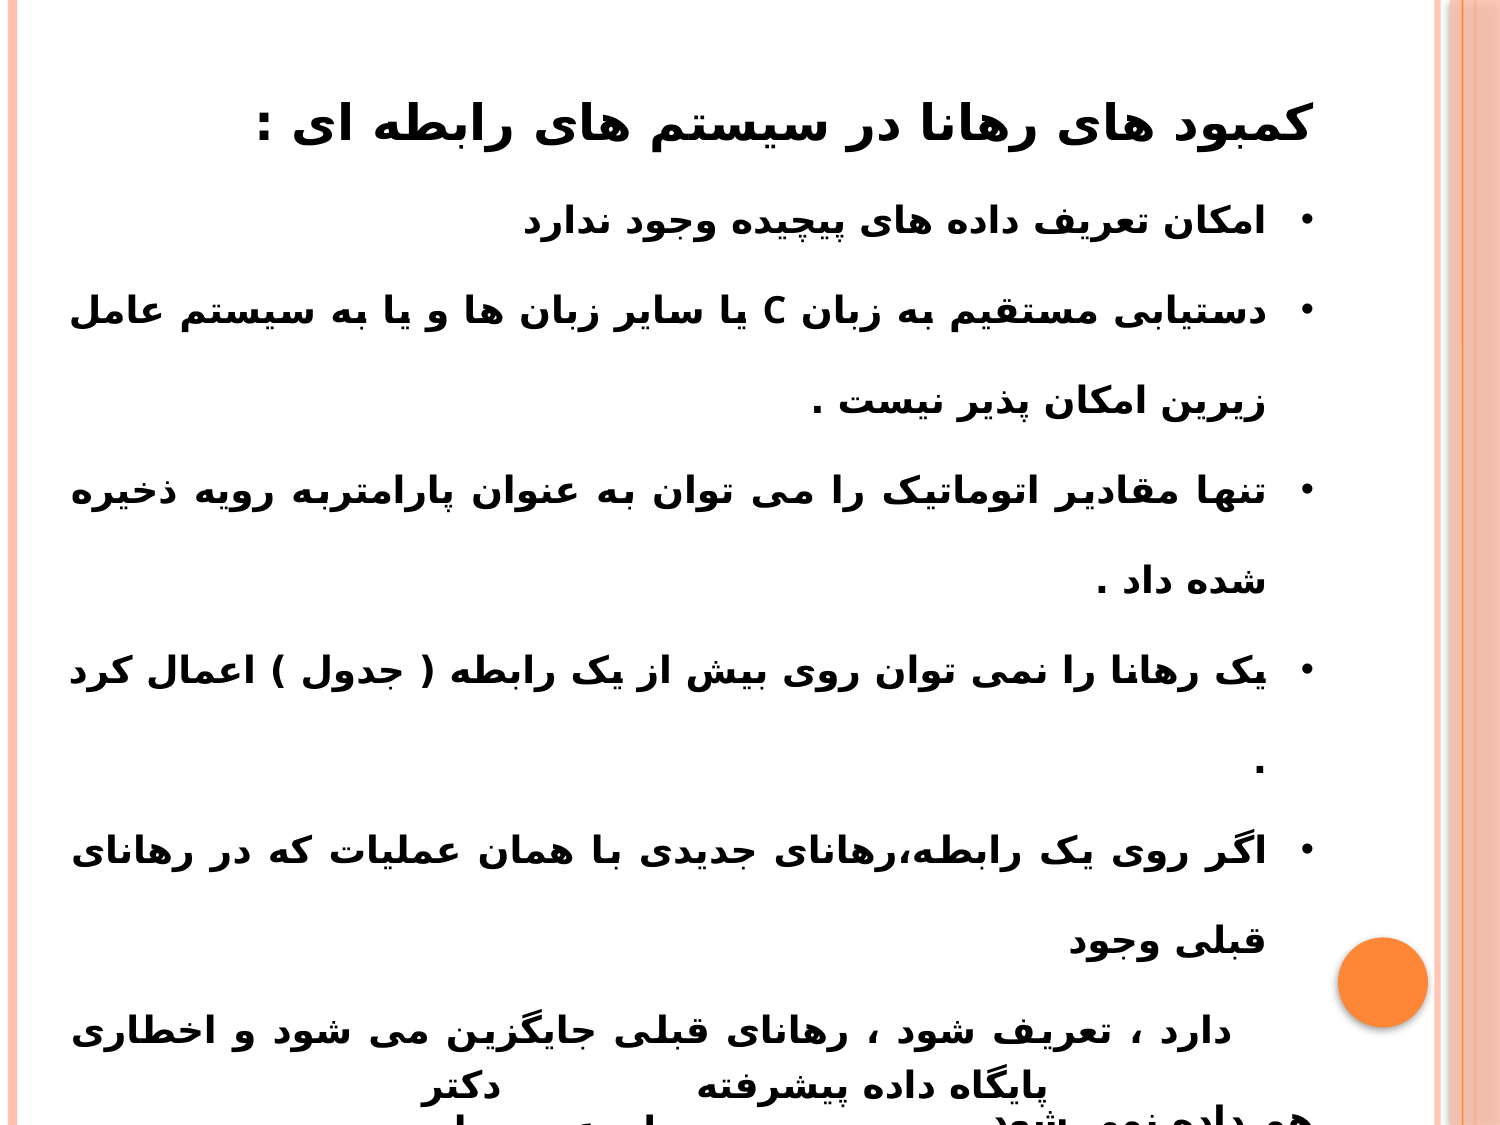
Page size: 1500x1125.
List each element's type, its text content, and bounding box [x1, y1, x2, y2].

text_box کمبود های رهانا در سیستم های رابطه ای : امکان تعریف داده های پیچیده وجود ندارد دستیابی مستقیم به زبان C یا سایر زبان ها و یا به سیستم عامل زیرین امکان پذیر نیست . تنها مقادیر اتوماتیک را می توان به عنوان پارامتربه رویه ذخیره شده داد . یک رهانا را نمی توان روی بیش از یک رابطه ( جدول ) اعمال کرد . اگر روی یک رابطه،رهانای جدیدی با همان عملیات که در رهانای قبلی وجود دارد ، تعریف شود ، رهانای قبلی جایگزین می شود و اخطاری هم داده نمی شود . رویداد نمی تواند نامدار باشد و دوباره بکار برده شود . امکان تعریف رویداد مرکب وجود ندارد . [53, 23, 1329, 1125]
